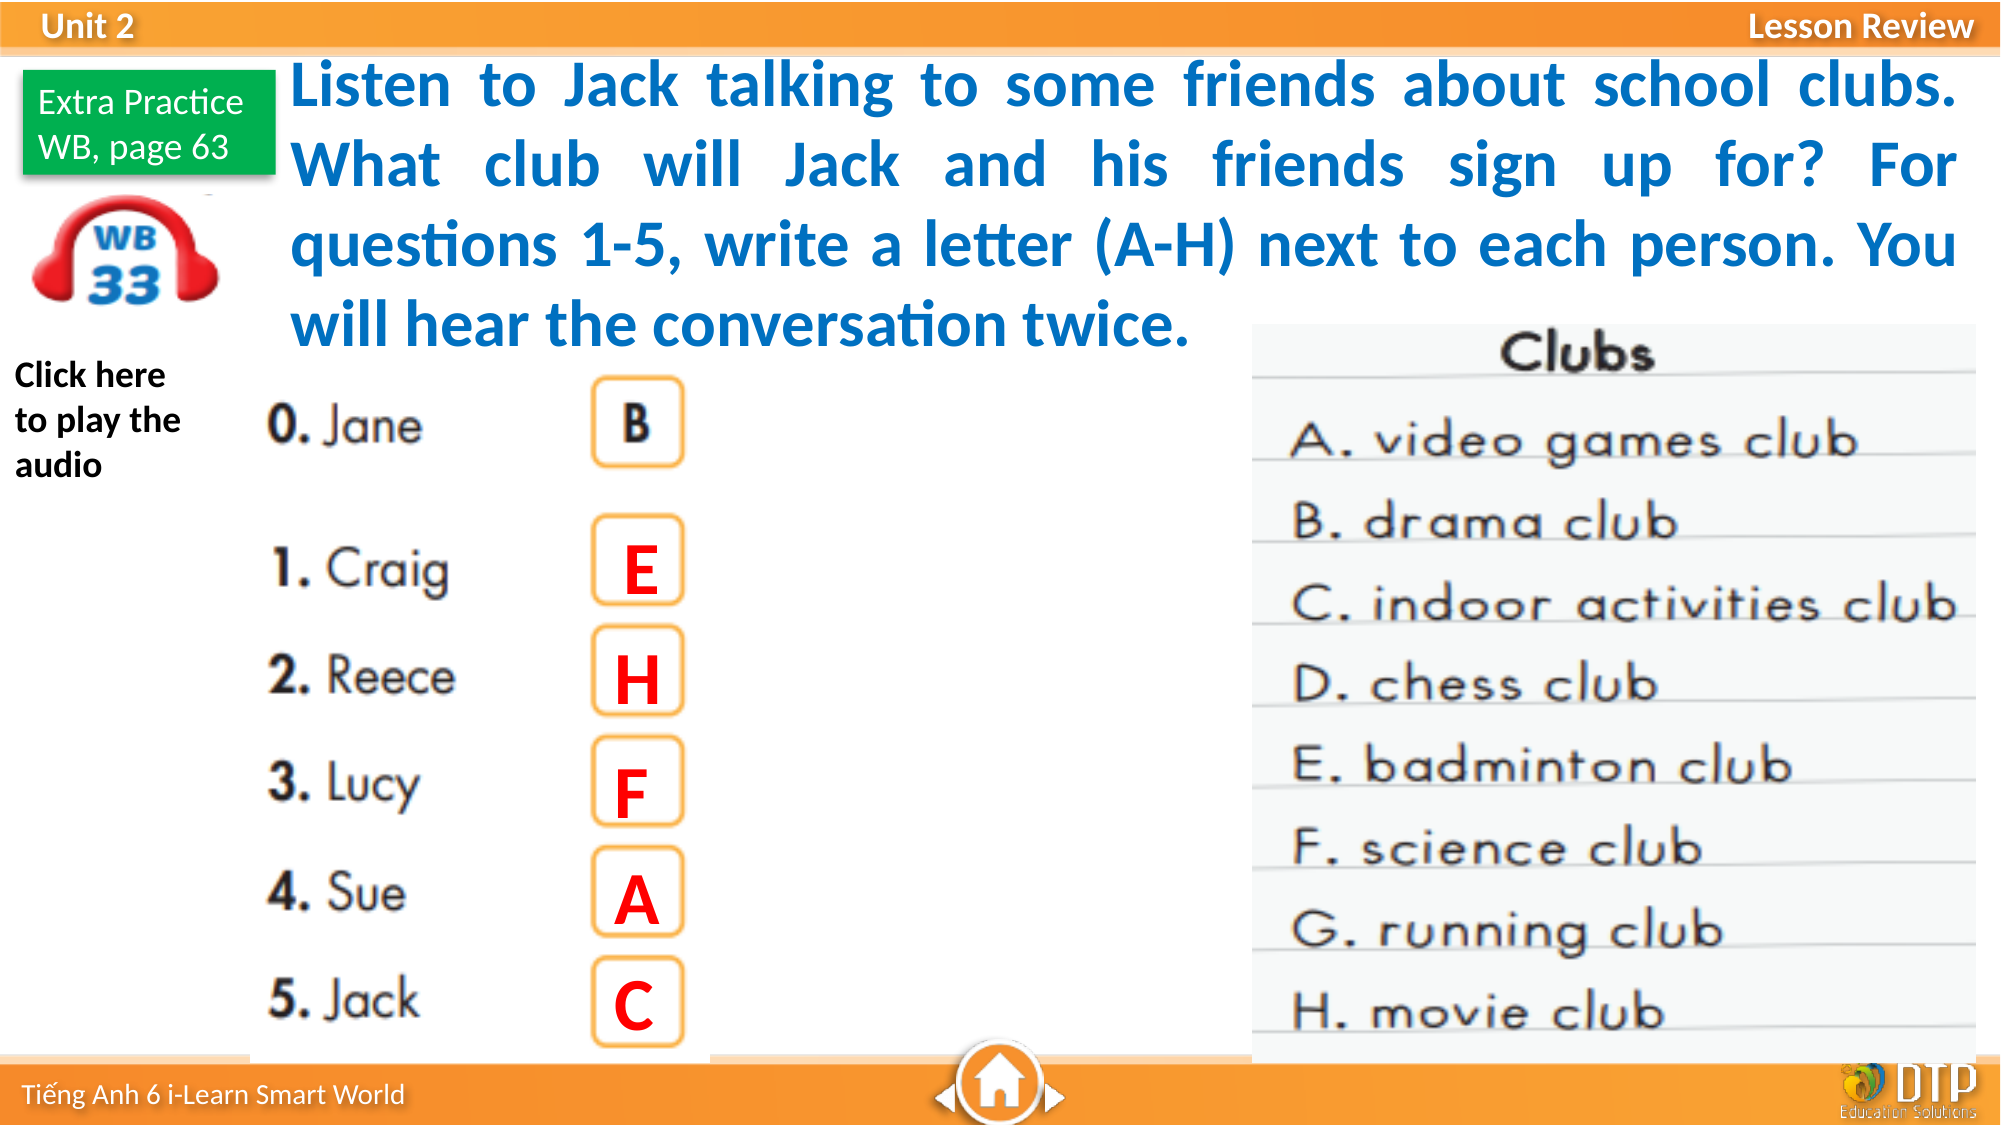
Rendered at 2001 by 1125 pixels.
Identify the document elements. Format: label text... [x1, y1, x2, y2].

picture [0, 2, 2001, 1125]
text_box Listen to Jack talking to some friends about school clubs. What club will Jack and his friends sign up for? For questions 1-5, write a letter (A-H) next to each person. You will hear the conversation twice. [275, 32, 1976, 367]
text_box Extra Practice WB, page 63 [23, 69, 275, 175]
text_box Click here to play the audio [0, 342, 198, 493]
